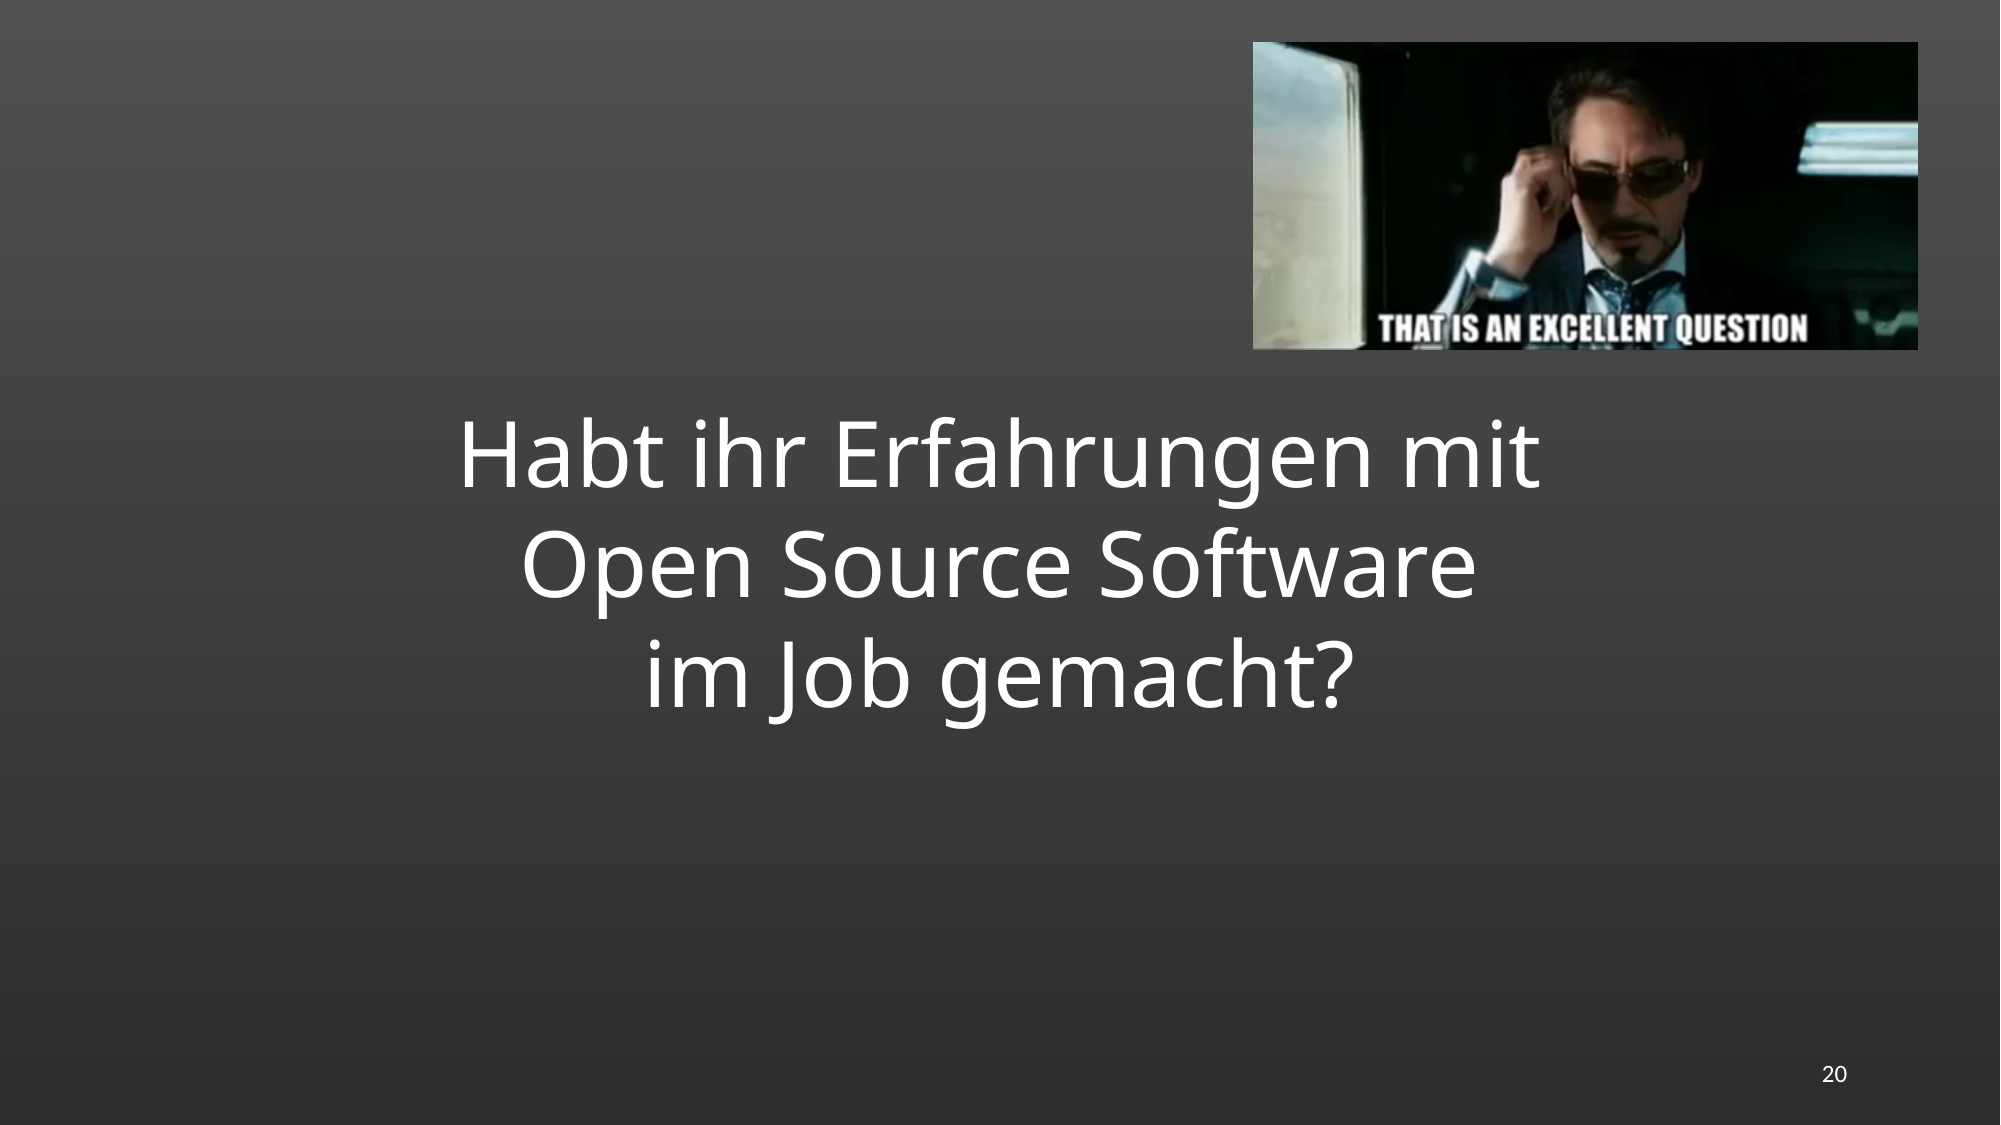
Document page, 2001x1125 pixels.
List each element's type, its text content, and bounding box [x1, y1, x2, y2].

text_box Habt ihr Erfahrungen mit Open Source Software im Job gemacht? [441, 388, 1558, 733]
slide_number 20 [1412, 1042, 1863, 1103]
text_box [1252, 41, 1918, 350]
